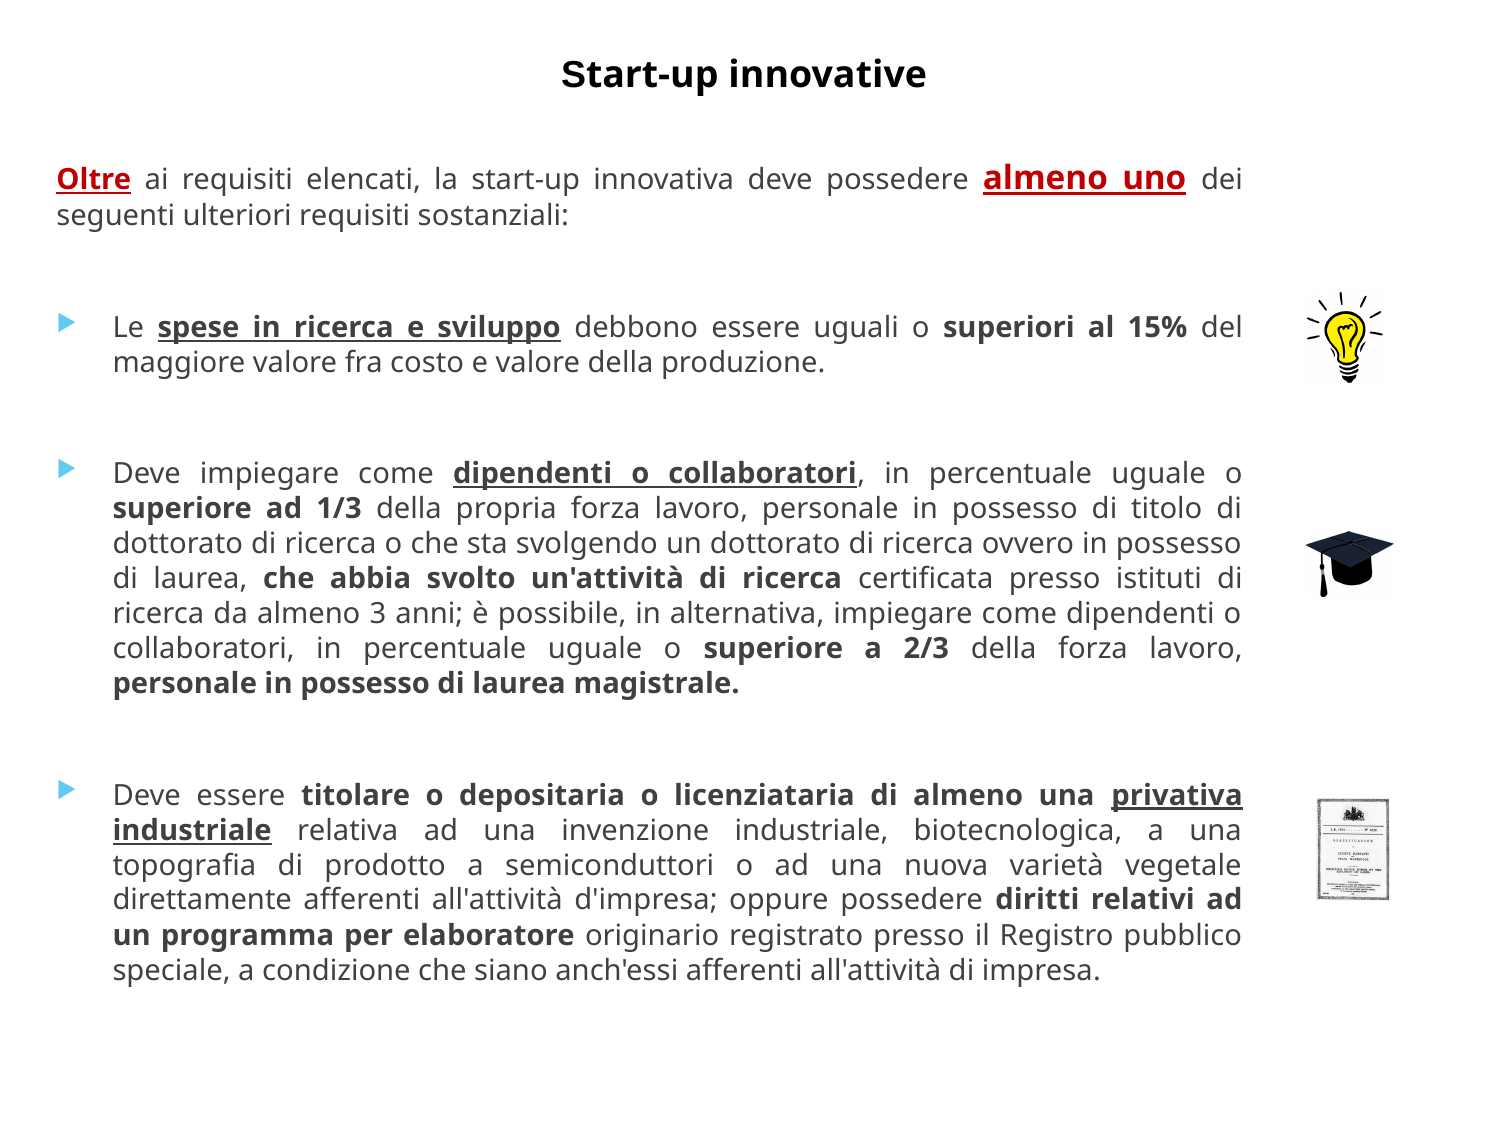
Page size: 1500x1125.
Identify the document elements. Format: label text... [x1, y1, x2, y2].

picture [1304, 290, 1384, 384]
list Oltre ai requisiti elencati, la start-up innovativa deve possedere almeno uno dei seguenti ulteriori requisiti sostanziali: Le spese in ricerca e sviluppo debbono essere uguali o superiori al 15% del maggiore valore fra costo e valore della produzione. Deve impiegare come dipendenti o collaboratori, in percentuale uguale o superiore ad 1/3 della propria forza lavoro, personale in possesso di titolo di dottorato di ricerca o che sta svolgendo un dottorato di ricerca ovvero in possesso di laurea, che abbia svolto un'attività di ricerca certificata presso istituti di ricerca da almeno 3 anni; è possibile, in alternativa, impiegare come dipendenti o collaboratori, in percentuale uguale o superiore a 2/3 della forza lavoro, personale in possesso di laurea magistrale. Deve essere titolare o depositaria o licenziataria di almeno una privativa industriale relativa ad una invenzione industriale, biotecnologica, a una topografia di prodotto a semiconduttori o ad una nuova varietà vegetale direttamente afferenti all'attività d'impresa; oppure possedere diritti relativi ad un programma per elaboratore originario registrato presso il Registro pubblico speciale, a condizione che siano anch'essi afferenti all'attività di impresa. [41, 149, 1258, 1125]
text_box Start-up innovative [76, 42, 1412, 103]
picture [1304, 531, 1394, 598]
picture [1316, 798, 1391, 901]
